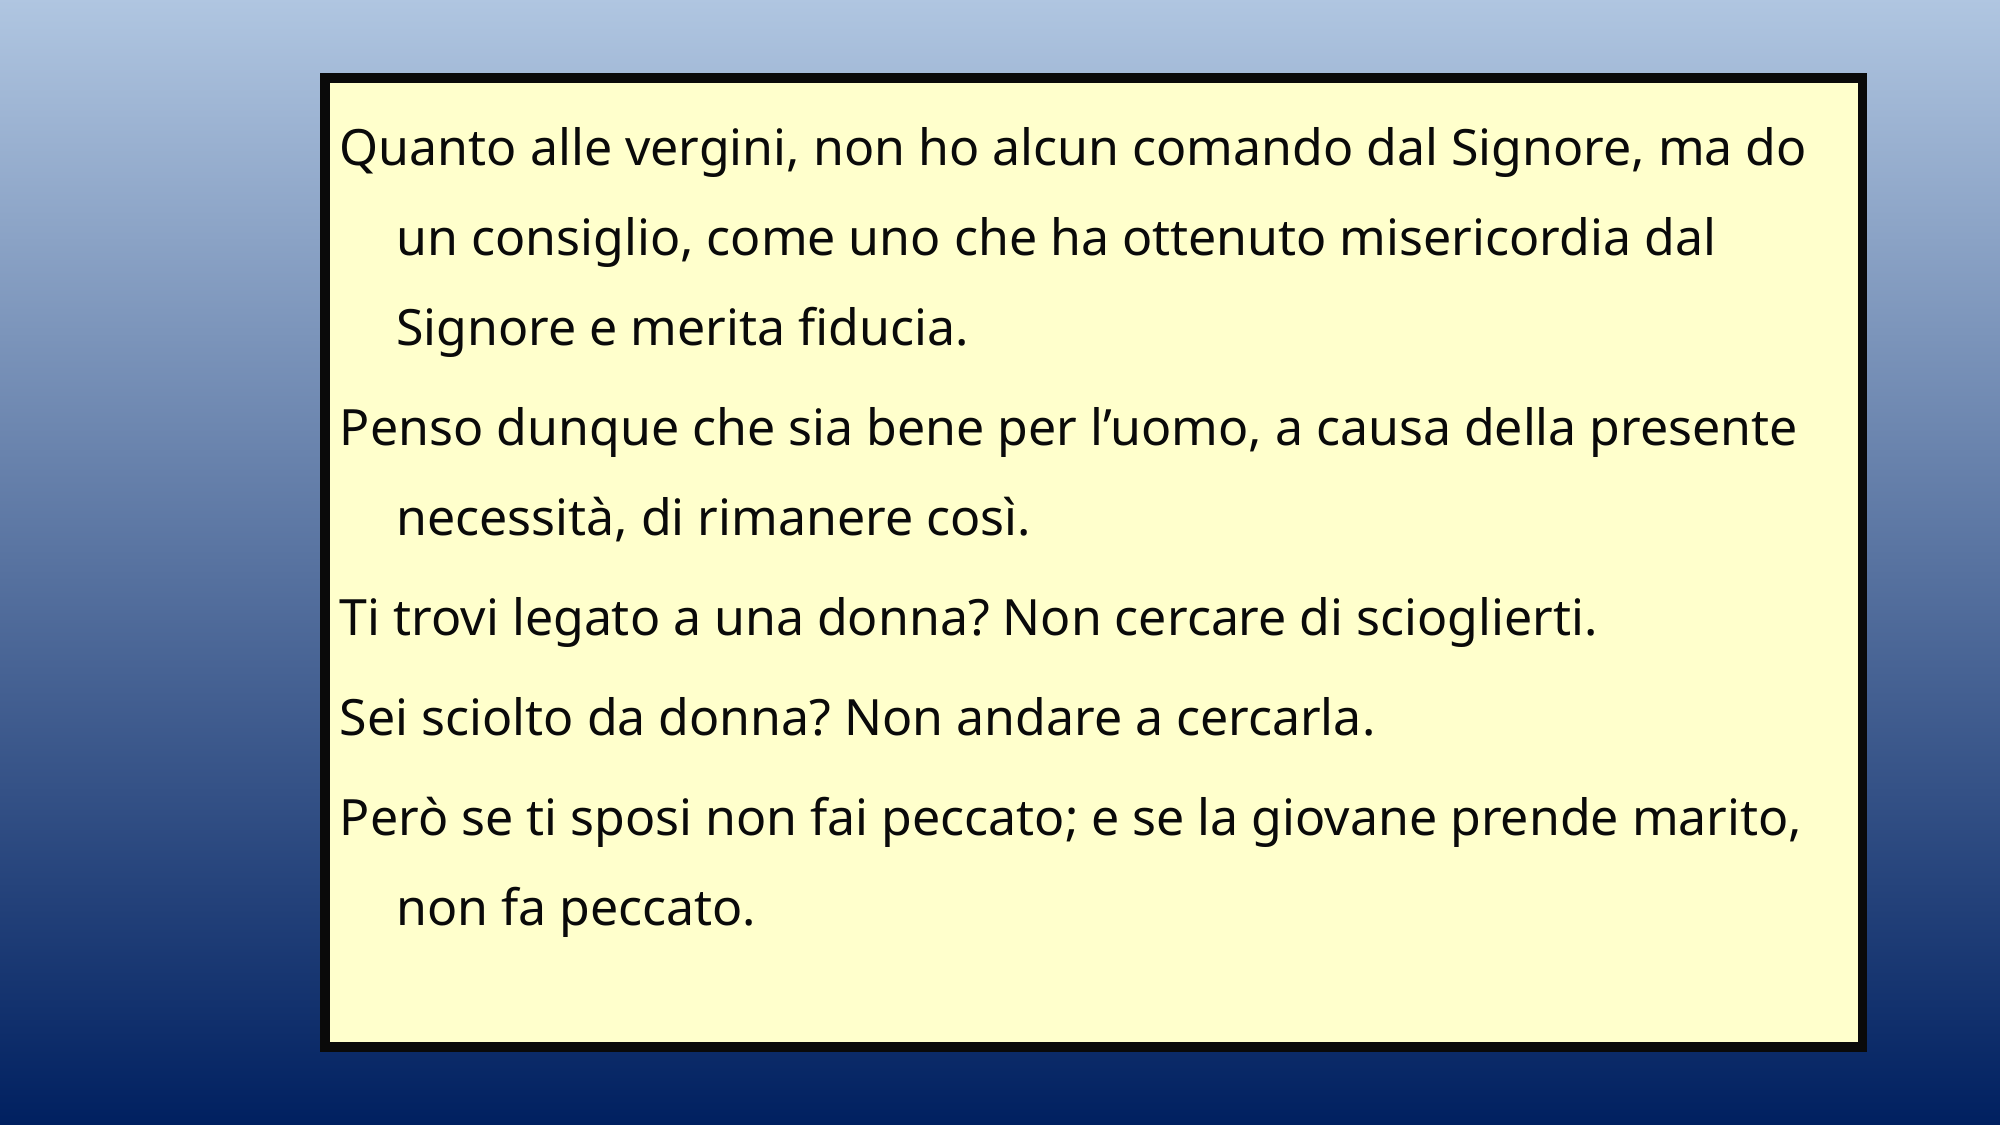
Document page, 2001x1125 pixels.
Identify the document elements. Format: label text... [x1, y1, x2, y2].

list Quanto alle vergini, non ho alcun comando dal Signore, ma do un consiglio, come uno che ha ottenuto misericordia dal Signore e merita fiducia. Penso dunque che sia bene per l’uomo, a causa della presente necessità, di rimanere così. Ti trovi legato a una donna? Non cercare di scioglierti. Sei sciolto da donna? Non andare a cercarla. Però se ti sposi non fai peccato; e se la giovane prende marito, non fa peccato. [324, 78, 1863, 1047]
